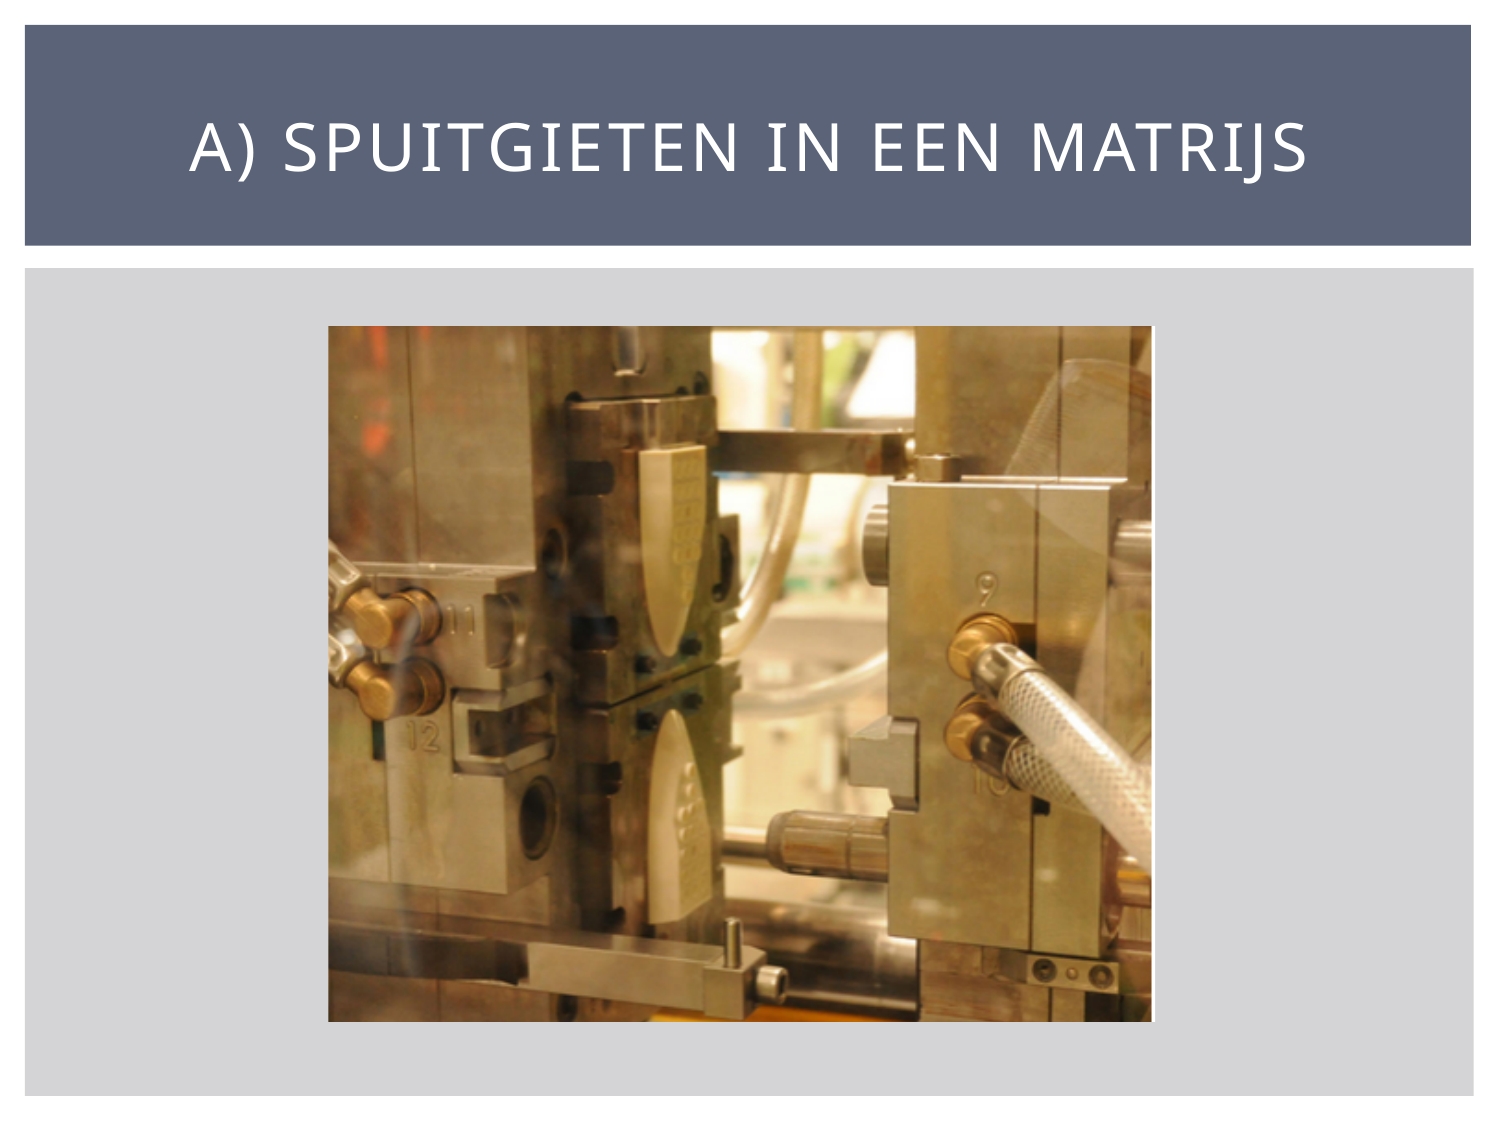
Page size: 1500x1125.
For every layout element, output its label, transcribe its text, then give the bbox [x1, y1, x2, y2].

title A) Spuitgieten in een matrijs [62, 58, 1438, 232]
picture [327, 325, 1156, 1022]
